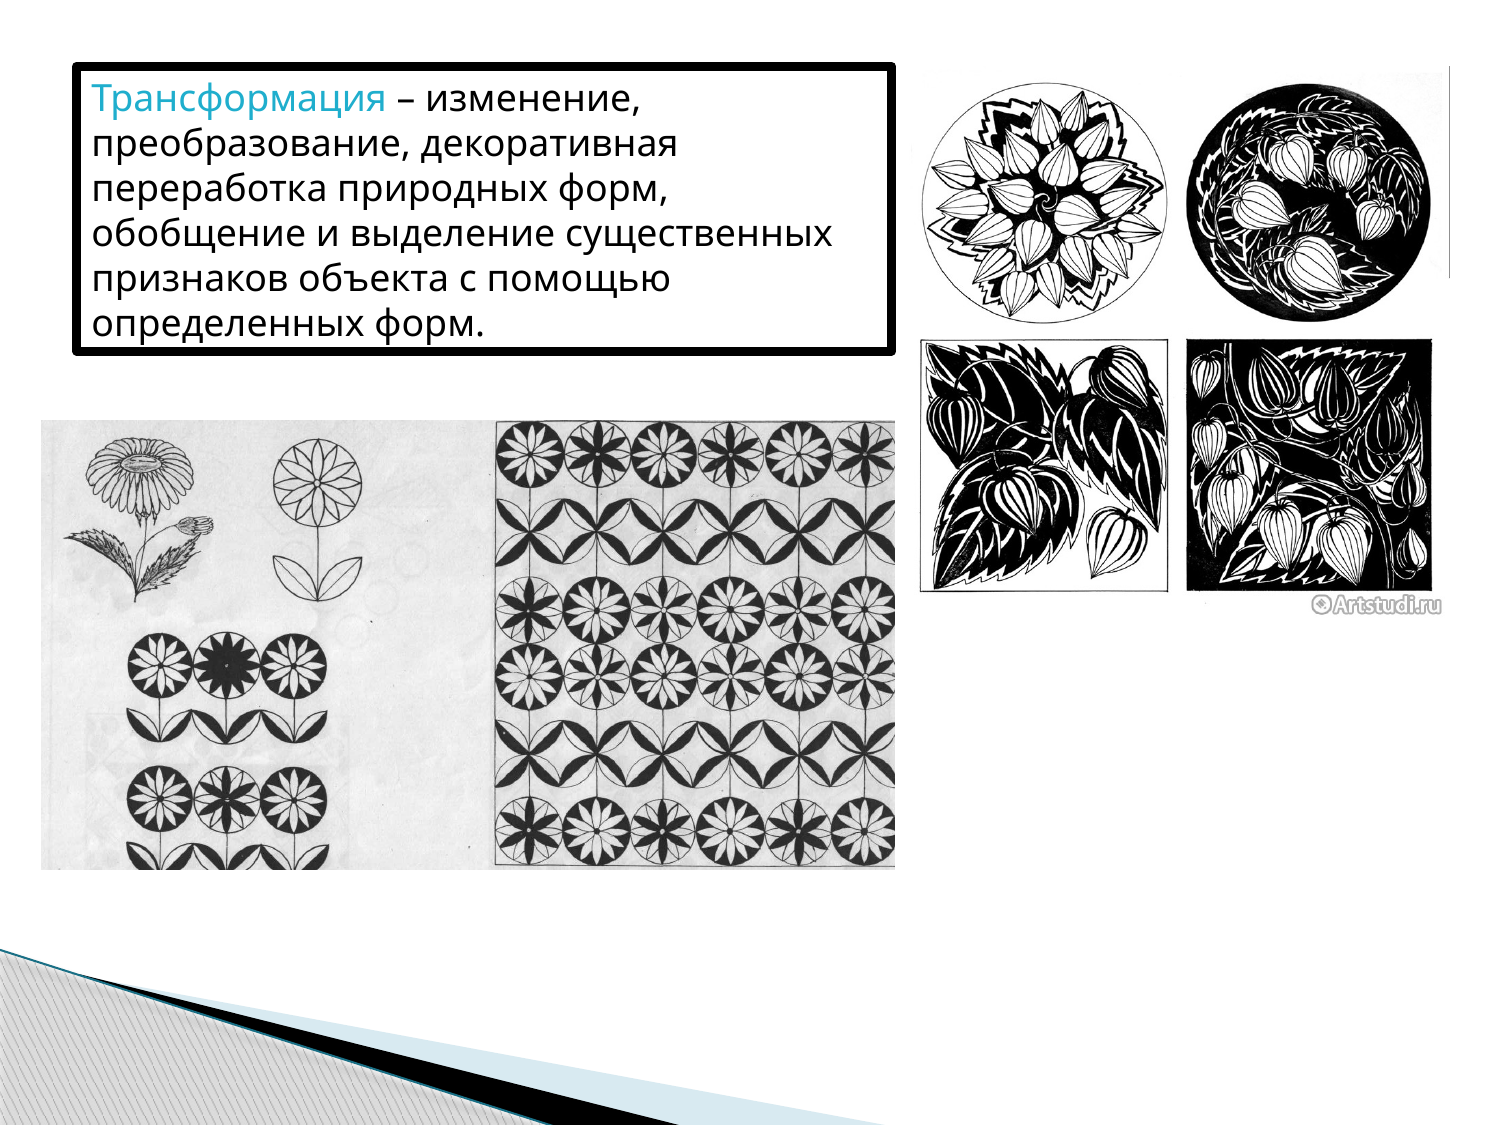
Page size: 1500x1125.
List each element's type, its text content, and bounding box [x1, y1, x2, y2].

picture [41, 420, 895, 870]
picture [903, 66, 1450, 619]
text_box Трансформация – изменение, преобразование, декоративная переработка природных форм, обобщение и выделение существенных признаков объекта с помощью определенных форм. [72, 62, 896, 356]
